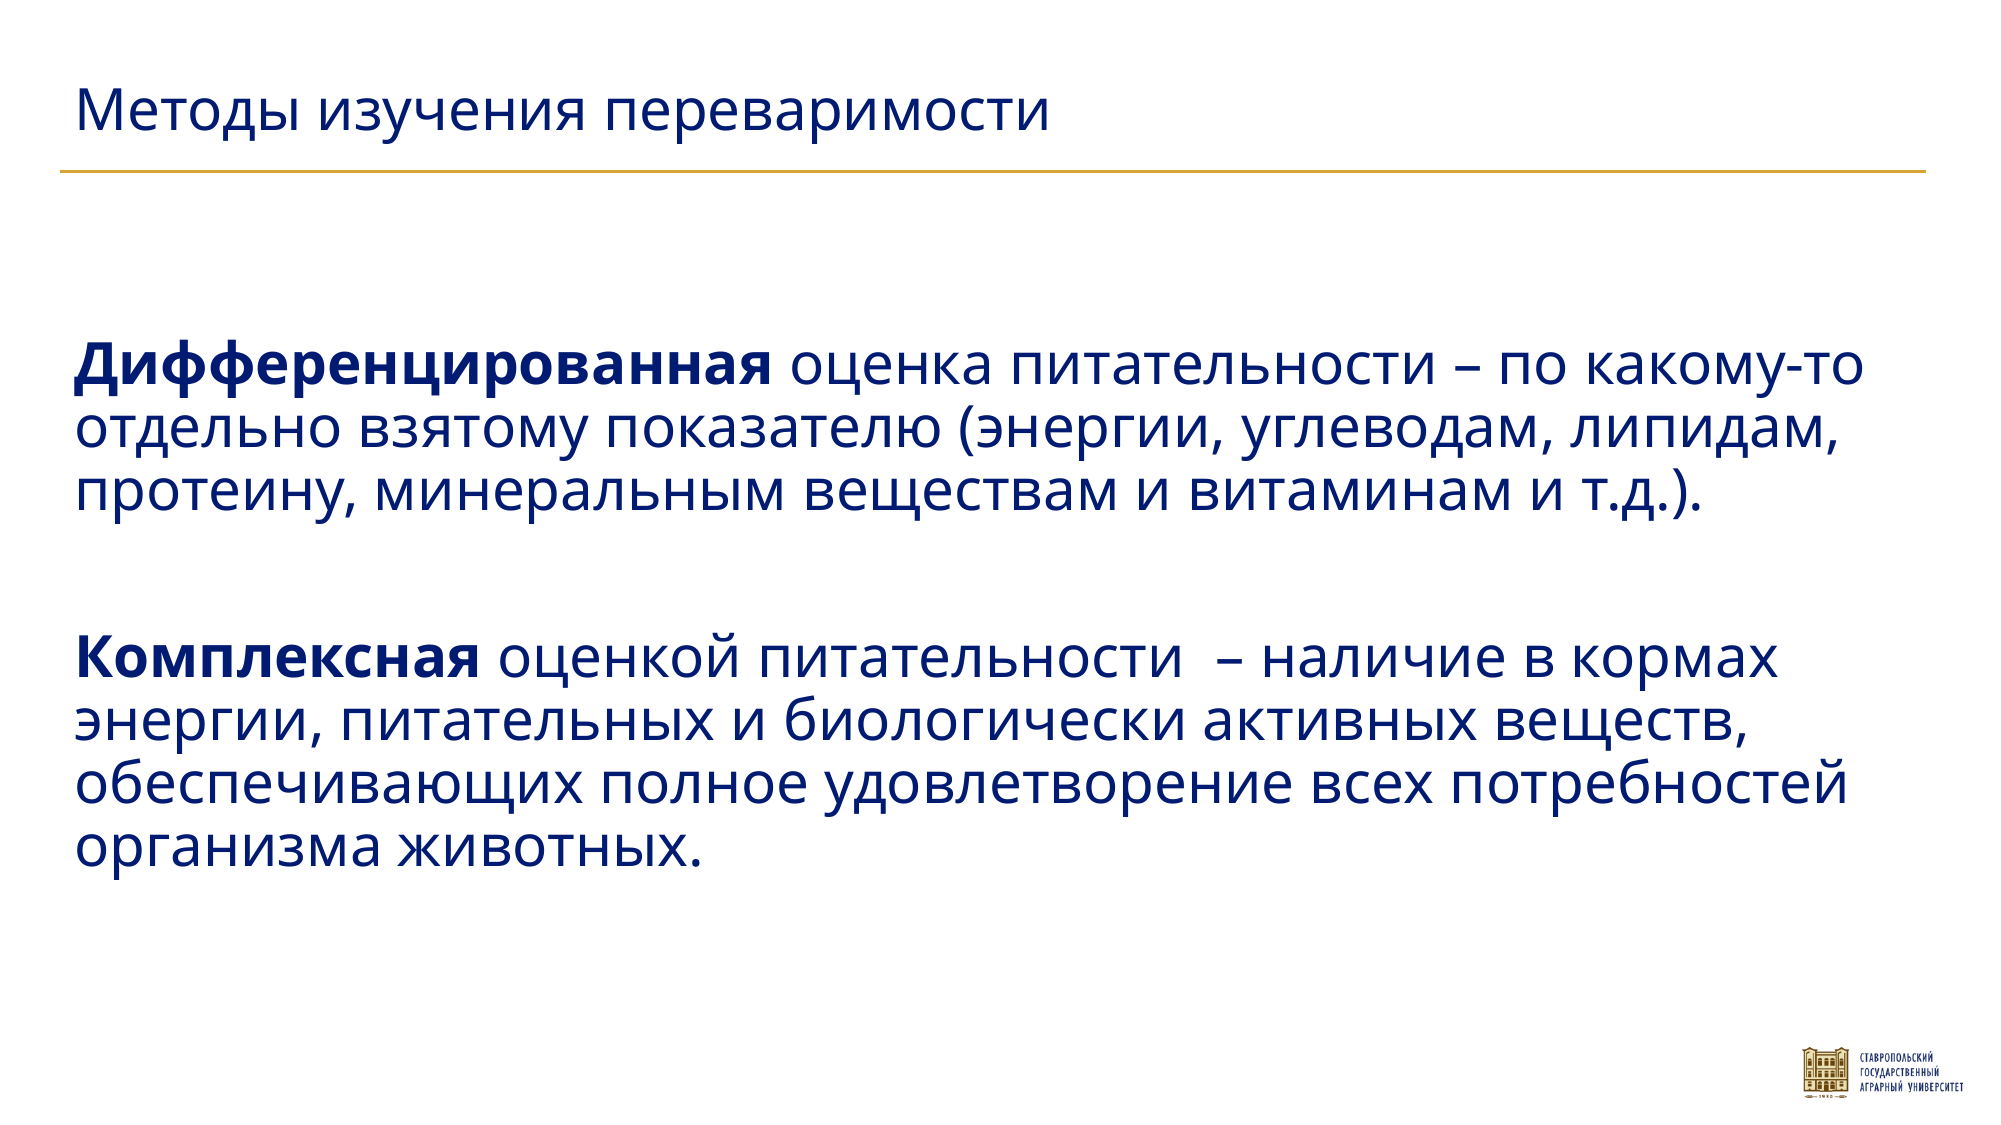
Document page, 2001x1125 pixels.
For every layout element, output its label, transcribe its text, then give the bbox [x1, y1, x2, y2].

picture [1802, 1047, 1963, 1098]
list Дифференцированная оценка питательности – по какому-то отдельно взятому показателю (энергии, углеводам, липидам, протеину, минеральным веществам и витаминам и т.д.). Комплексная оценкой питательности – наличие в кормах энергии, питательных и биологически активных веществ, обеспечивающих полное удовлетворение всех потребностей организма животных. [59, 237, 1926, 976]
list Методы изучения переваримости [59, 67, 1926, 158]
